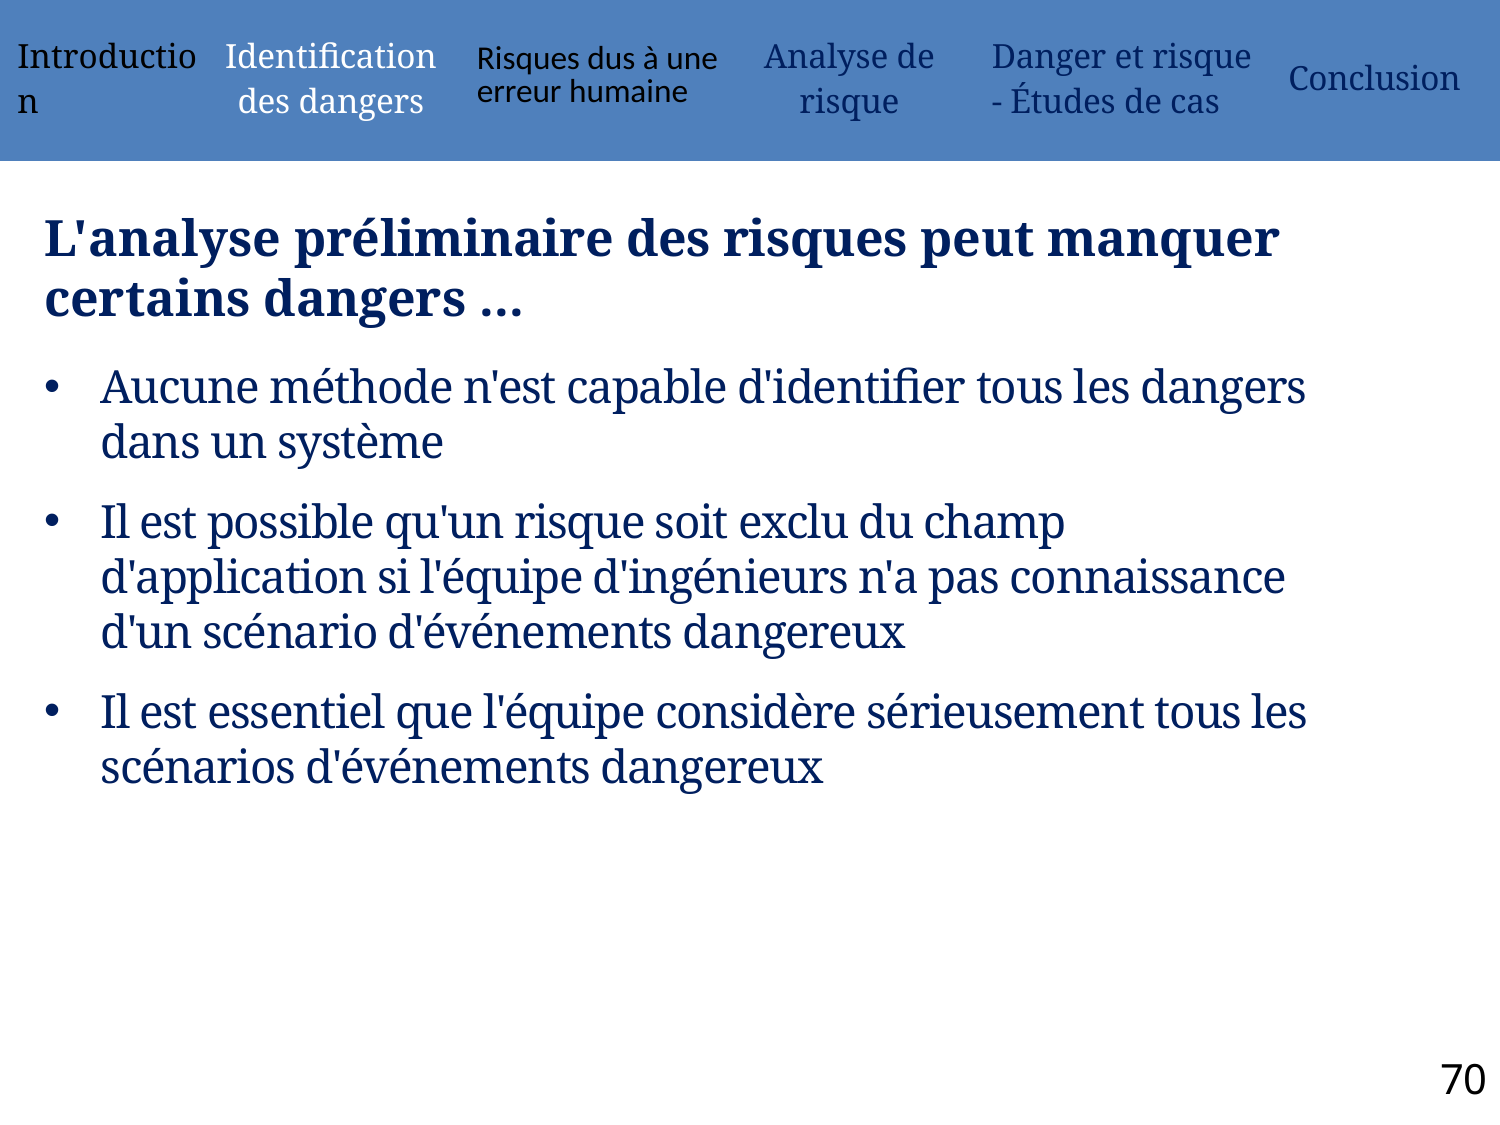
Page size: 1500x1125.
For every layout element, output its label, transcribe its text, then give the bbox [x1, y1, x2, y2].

table_header Danger et risque - Études de cas [956, 28, 1260, 128]
table_header Identification des dangers [211, 28, 451, 128]
title L'analyse préliminaire des risques peut manquer certains dangers ... [37, 192, 1463, 395]
table_header Risques dus à une erreur humaine [451, 28, 742, 128]
table_header Introduction [12, 28, 211, 128]
table_header Analyse de risque [742, 28, 956, 128]
text_box Aucune méthode n'est capable d'identifier tous les dangers dans un système Il est possible qu'un risque soit exclu du champ d'application si l'équipe d'ingénieurs n'a pas connaissance d'un scénario d'événements dangereux Il est essentiel que l'équipe considère sérieusement tous les scénarios d'événements dangereux [42, 357, 1314, 793]
table_header Conclusion [1260, 28, 1488, 128]
text_box 70 [1435, 1052, 1490, 1103]
